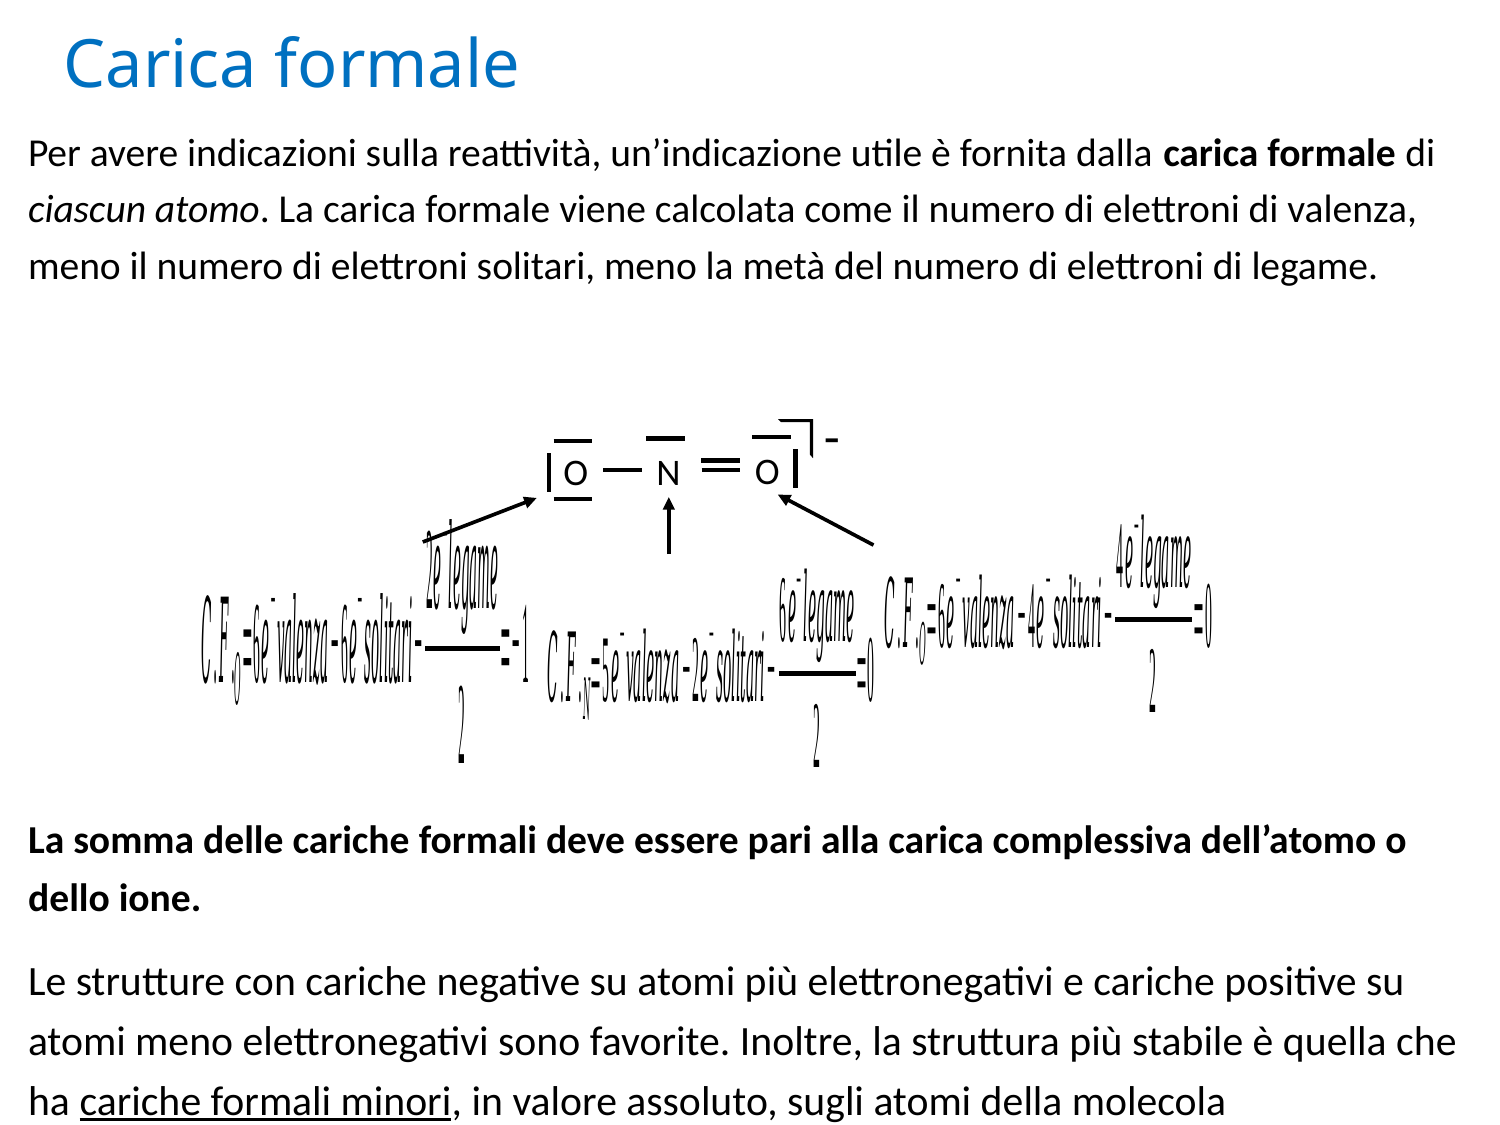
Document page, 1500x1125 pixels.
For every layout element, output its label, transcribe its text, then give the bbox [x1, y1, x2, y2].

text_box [777, 494, 874, 545]
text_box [548, 396, 871, 501]
text_box La somma delle cariche formali deve essere pari alla carica complessiva dell’atomo o dello ione. Le strutture con cariche negative su atomi più elettronegativi e cariche positive su atomi meno elettronegativi sono favorite. Inoltre, la struttura più stabile è quella che ha cariche formali minori, in valore assoluto, sugli atomi della molecola [13, 797, 1477, 1125]
text_box Carica formale [48, 0, 1361, 133]
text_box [422, 497, 537, 542]
